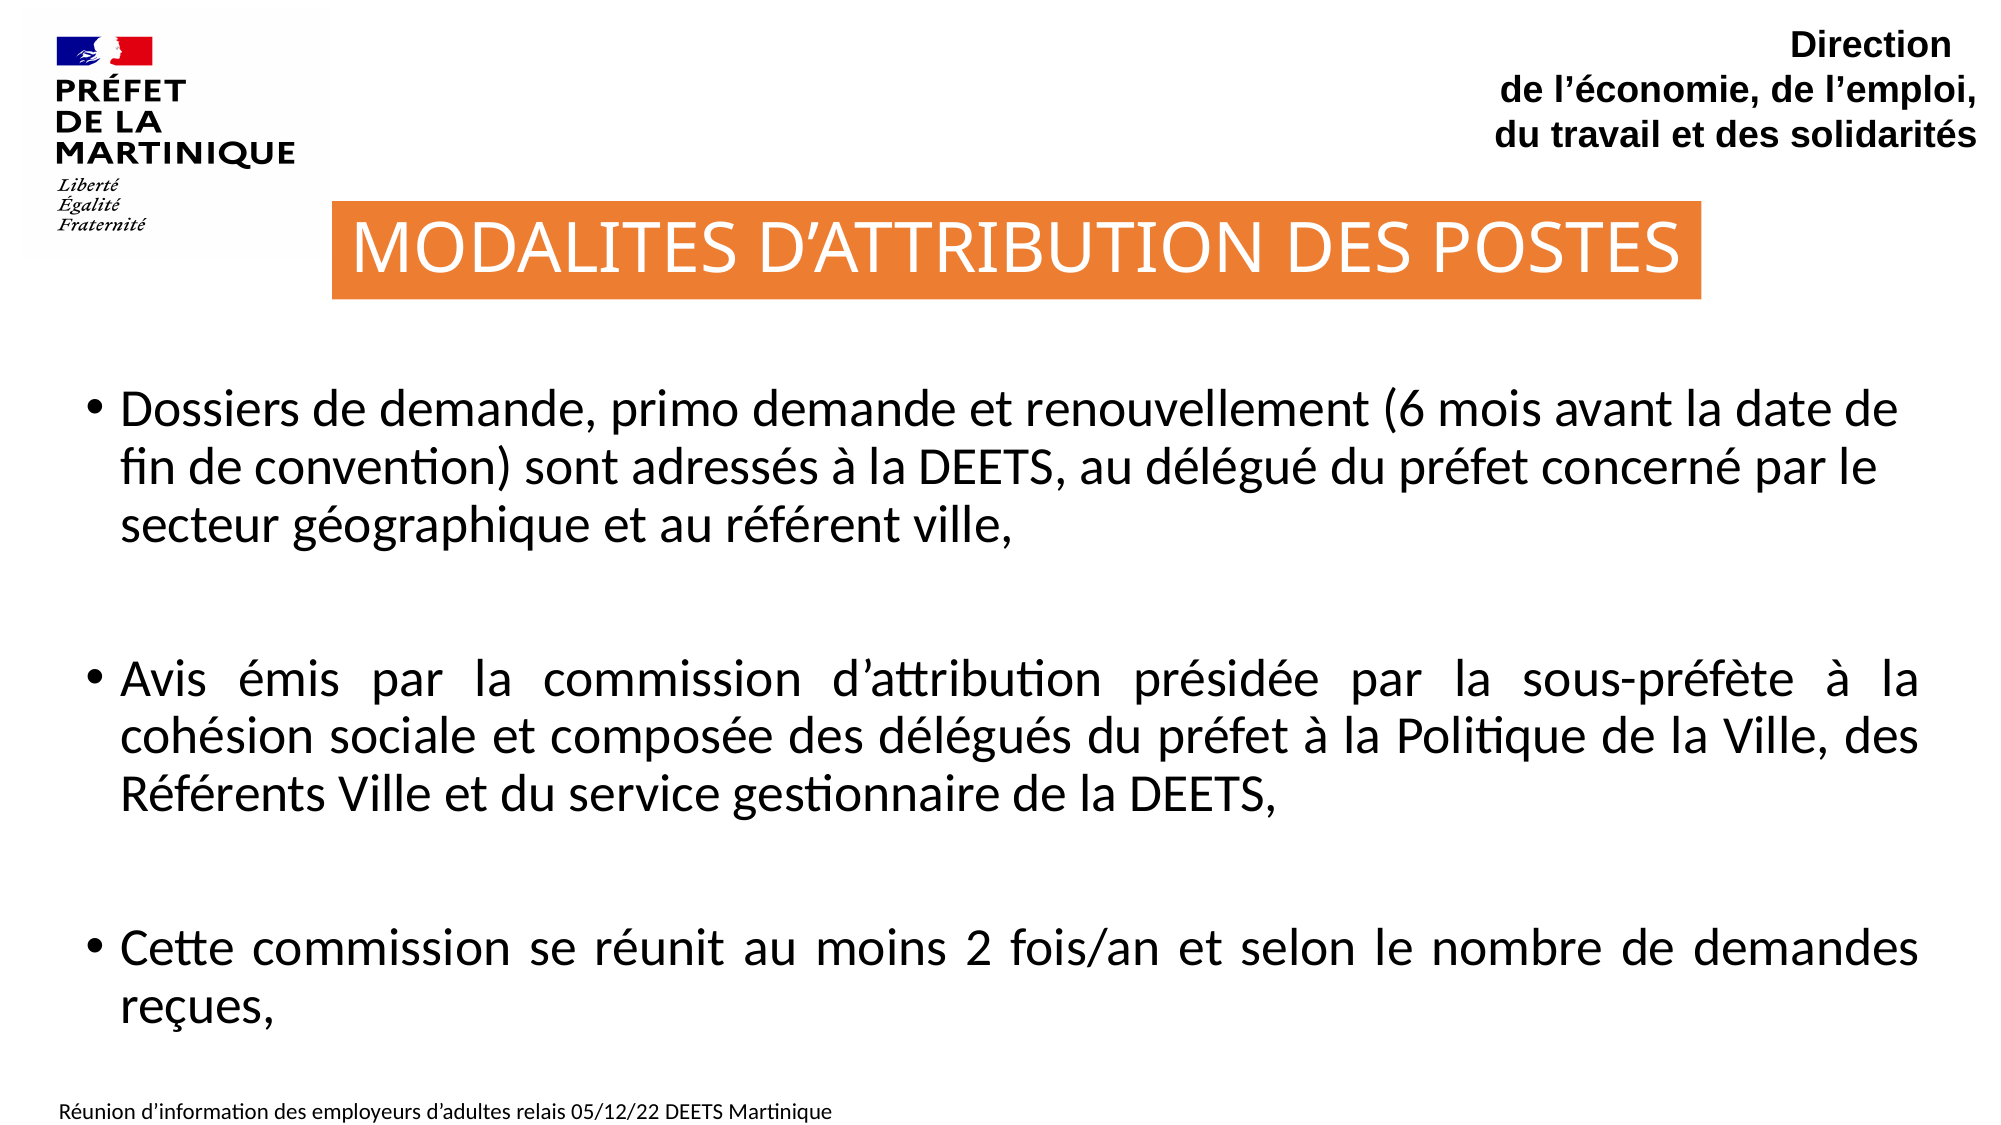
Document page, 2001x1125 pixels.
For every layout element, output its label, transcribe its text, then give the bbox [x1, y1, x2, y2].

picture [22, 8, 329, 259]
text_box Direction de l’économie, de l’emploi, du travail et des solidarités [499, 12, 2000, 163]
text_box Réunion d’information des employeurs d’adultes relais 05/12/22 DEETS Martinique [44, 1089, 1316, 1125]
title MODALITES D’ATTRIBUTION DES POSTES [332, 201, 1702, 300]
list Dossiers de demande, primo demande et renouvellement (6 mois avant la date de fin de convention) sont adressés à la DEETS, au délégué du préfet concerné par le secteur géographique et au référent ville, Avis émis par la commission d’attribution présidée par la sous-préfète à la cohésion sociale et composée des délégués du préfet à la Politique de la Ville, des Référents Ville et du service gestionnaire de la DEETS, Cette commission se réunit au moins 2 fois/an et selon le nombre de demandes reçues, [70, 372, 1935, 1049]
